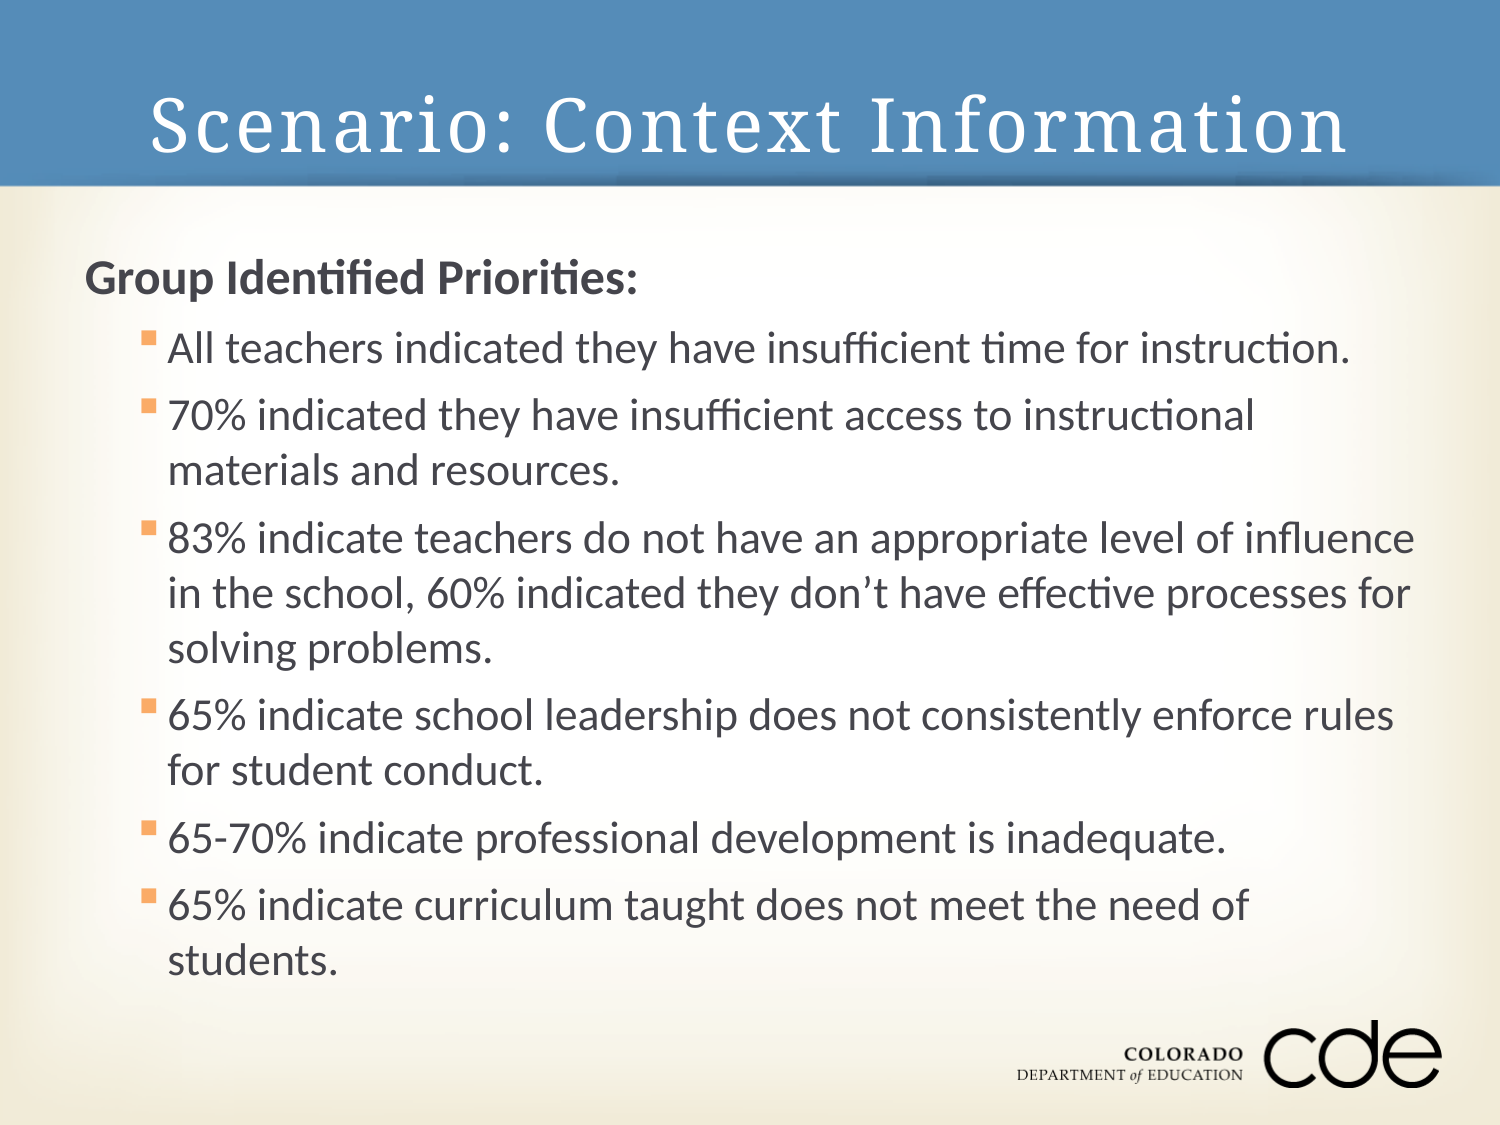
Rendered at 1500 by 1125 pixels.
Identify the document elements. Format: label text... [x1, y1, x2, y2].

title Scenario: Context Information [62, 58, 1438, 187]
list Group Identified Priorities: All teachers indicated they have insufficient time for instruction. 70% indicated they have insufficient access to instructional materials and resources. 83% indicate teachers do not have an appropriate level of influence in the school, 60% indicated they don’t have effective processes for solving problems. 65% indicate school leadership does not consistently enforce rules for student conduct. 65-70% indicate professional development is inadequate. 65% indicate curriculum taught does not meet the need of students. [62, 237, 1442, 1005]
picture [0, 0, 1500, 1125]
